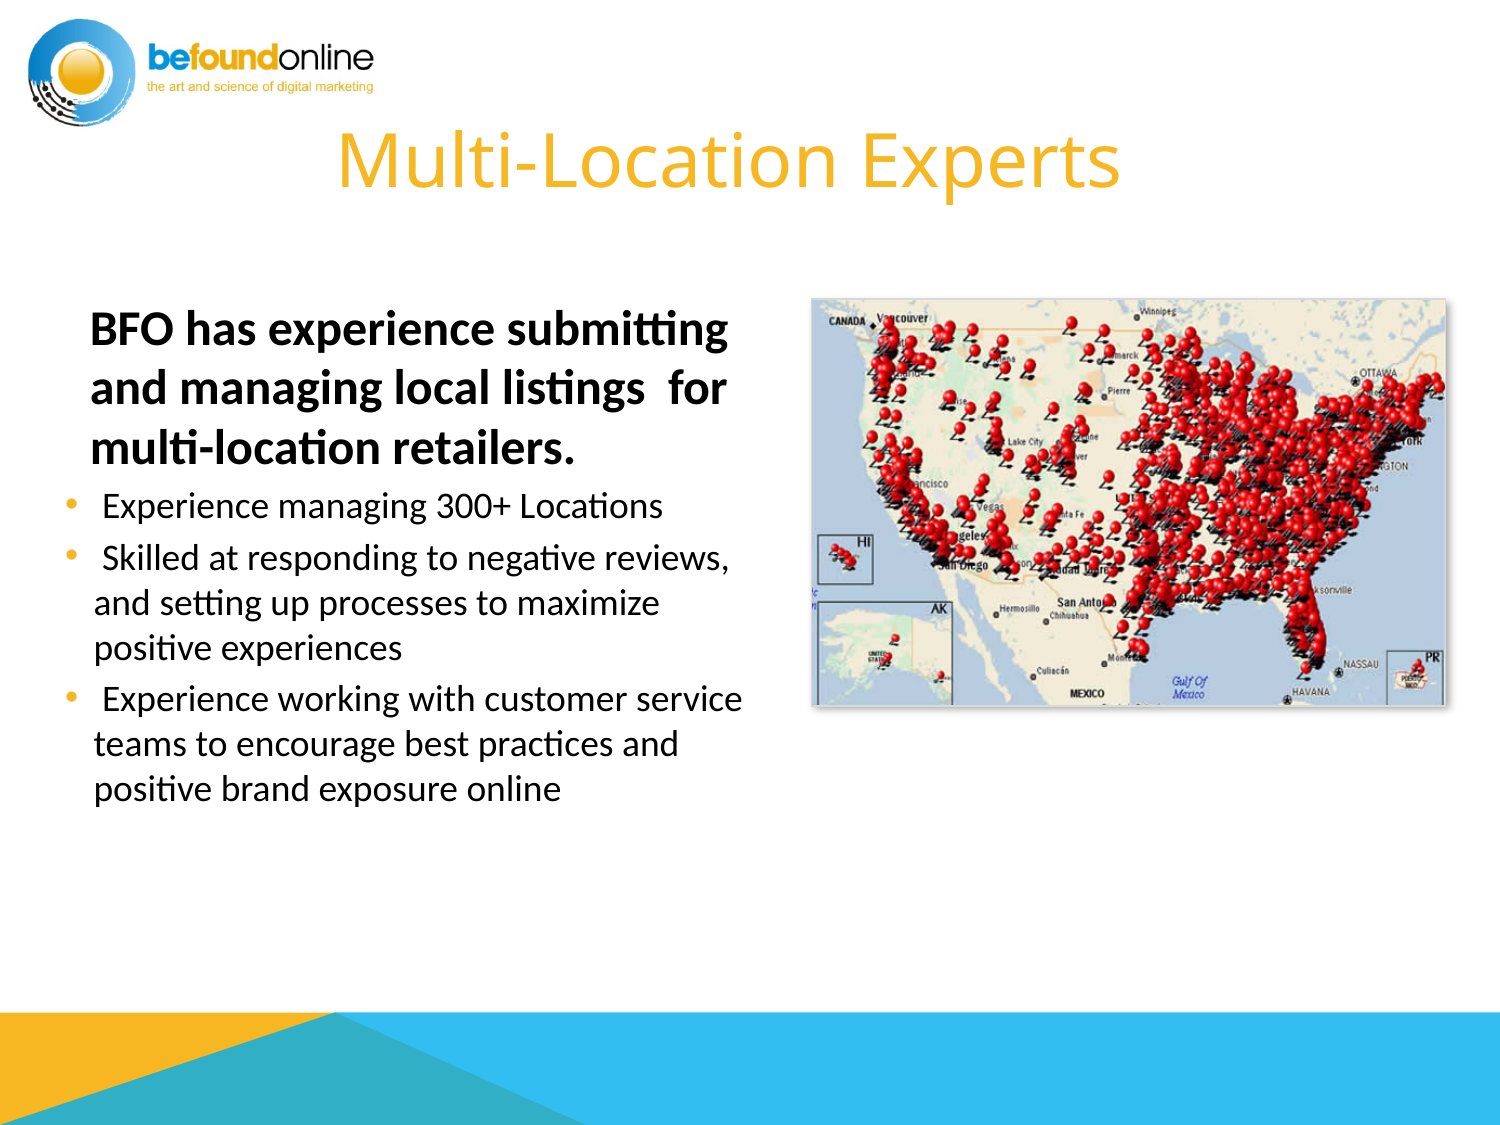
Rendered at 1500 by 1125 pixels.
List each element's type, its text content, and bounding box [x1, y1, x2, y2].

list BFO has experience submitting and managing local listings for multi-location retailers. Experience managing 300+ Locations Skilled at responding to negative reviews, and setting up processes to maximize positive experiences Experience working with customer service teams to encourage best practices and positive brand exposure online [50, 287, 788, 825]
picture [24, 16, 378, 129]
title Multi-Location Experts [112, 112, 1347, 203]
picture [812, 299, 1446, 706]
